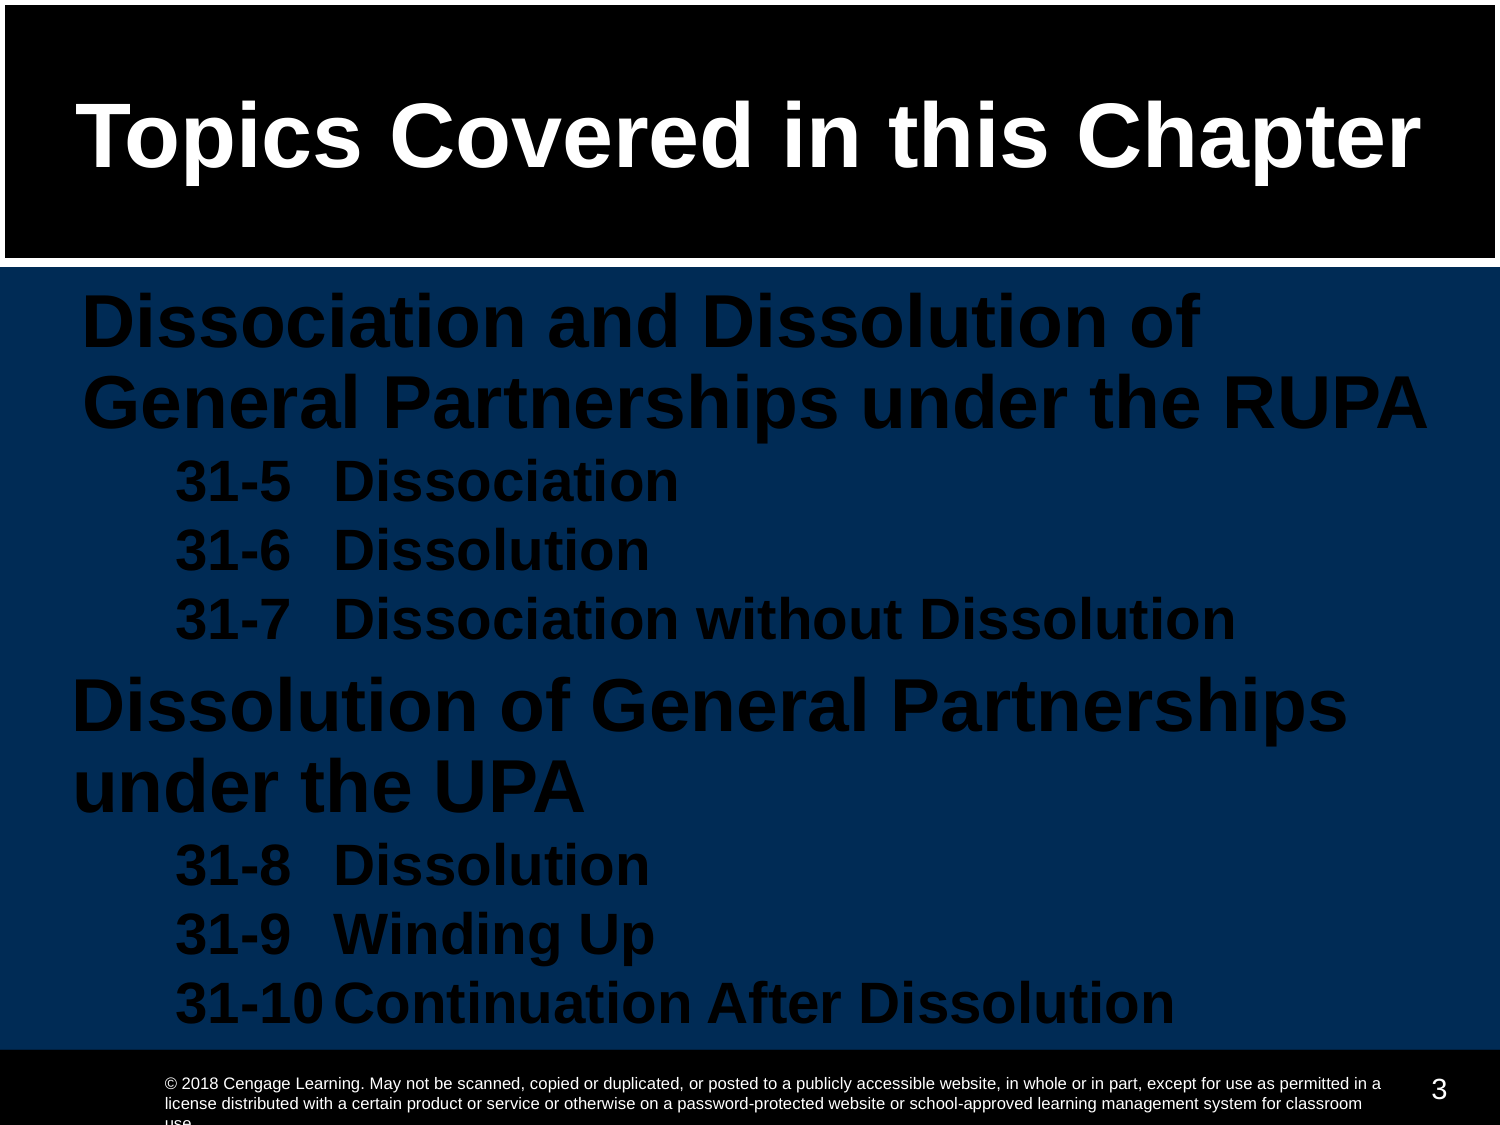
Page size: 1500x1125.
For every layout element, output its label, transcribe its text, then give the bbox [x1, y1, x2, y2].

list Dissociation and Dissolution of General Partnerships under the RUPA 31-5 Dissociation 31-6 Dissolution 31-7 Dissociation without Dissolution Dissolution of General Partnerships under the UPA 31-8 Dissolution 31-9 Winding Up 31-10 Continuation After Dissolution [37, 274, 1476, 1051]
slide_number 3 [1149, 1062, 1463, 1125]
title Topics Covered in this Chapter [0, 0, 1500, 267]
